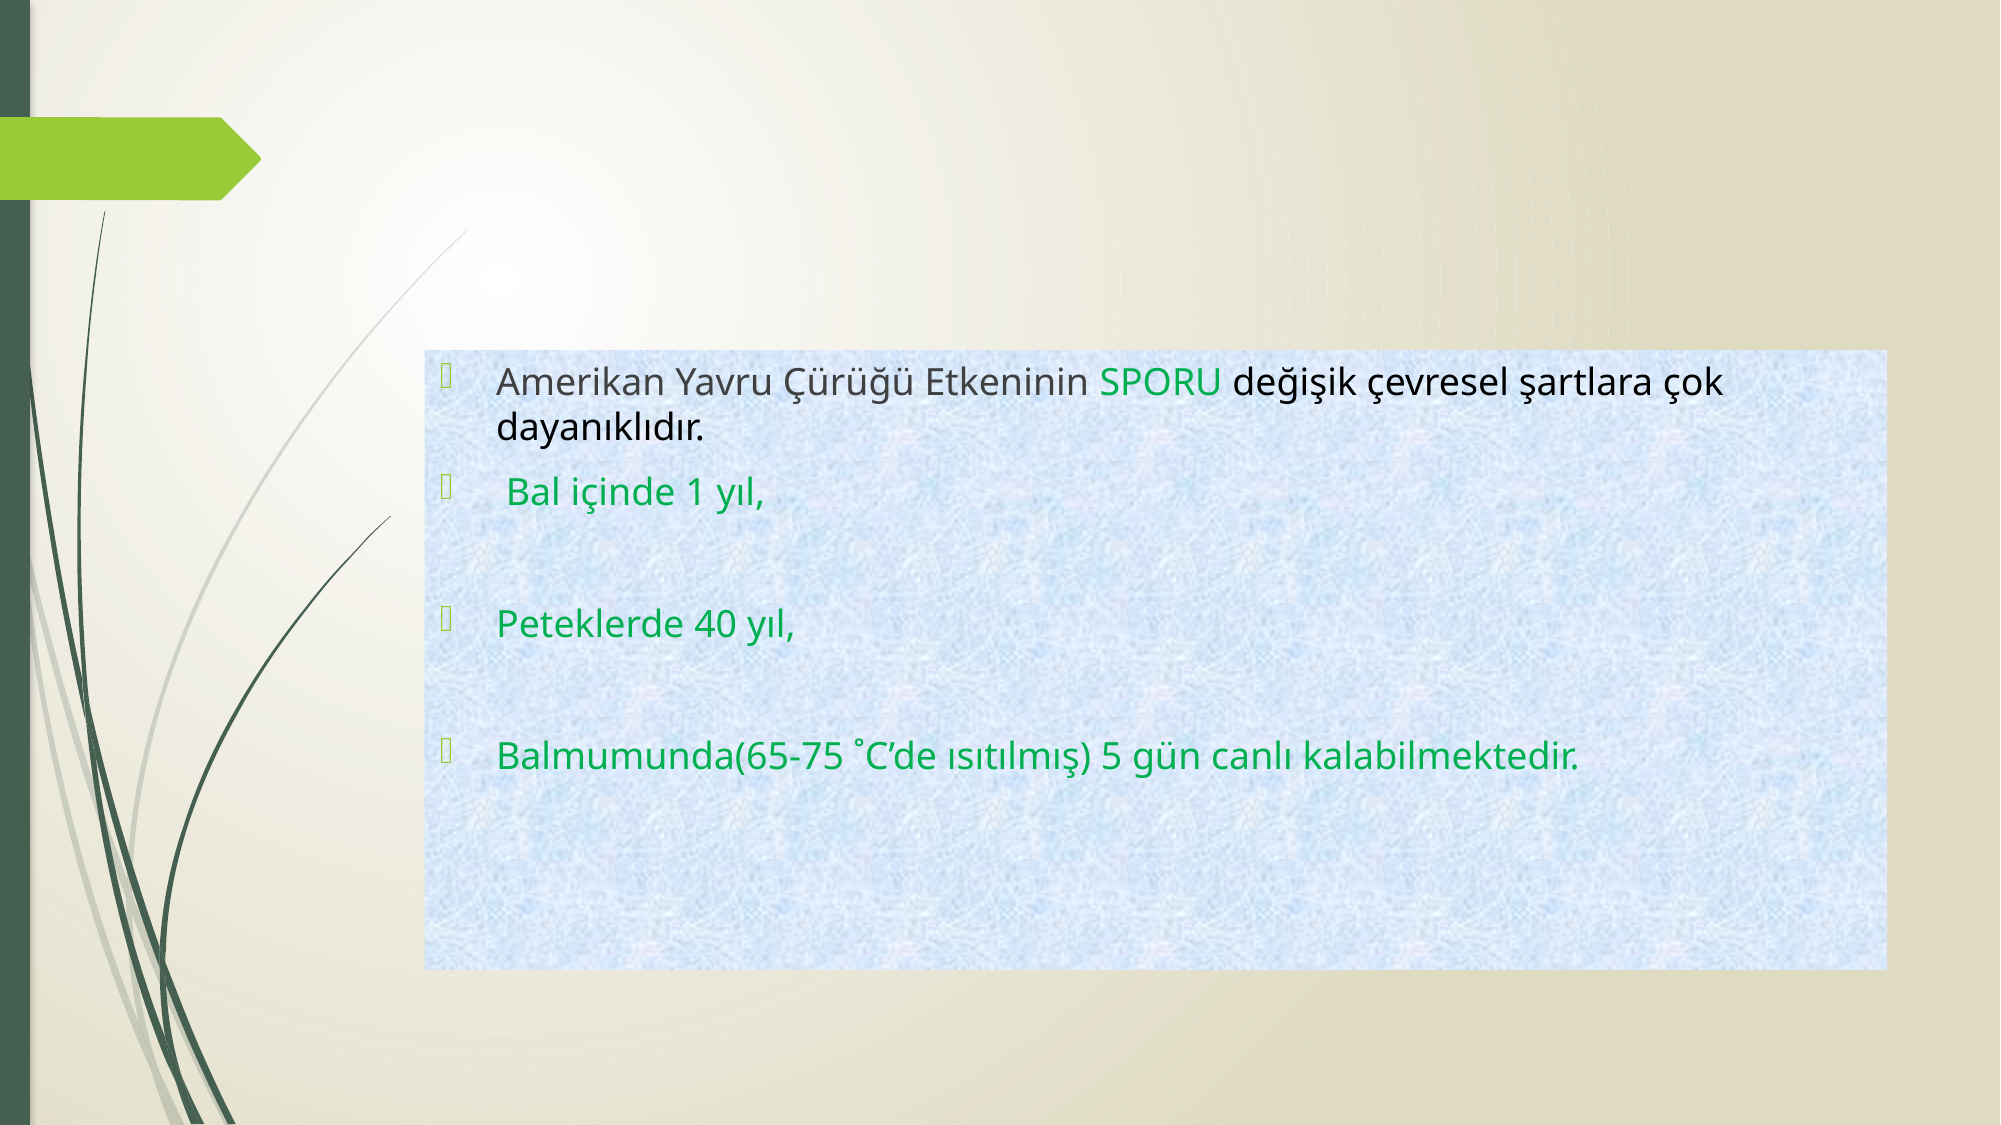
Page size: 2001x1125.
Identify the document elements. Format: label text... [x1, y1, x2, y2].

list Amerikan Yavru Çürüğü Etkeninin SPORU değişik çevresel şartlara çok dayanıklıdır. Bal içinde 1 yıl, Peteklerde 40 yıl, Balmumunda(65-75 ˚C’de ısıtılmış) 5 gün canlı kalabilmektedir. [424, 350, 1888, 970]
